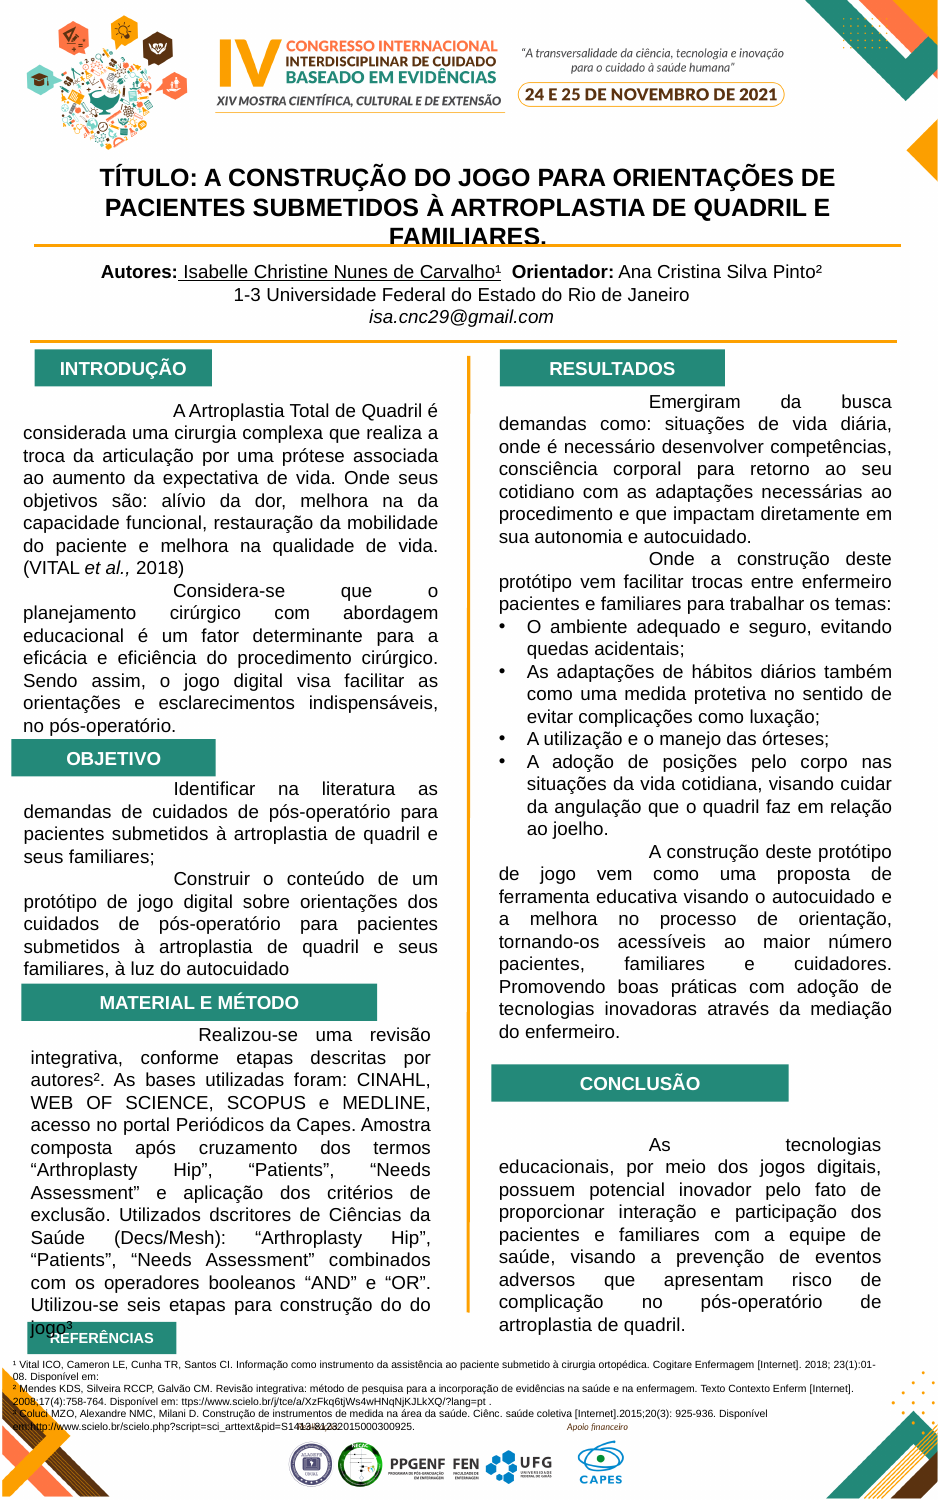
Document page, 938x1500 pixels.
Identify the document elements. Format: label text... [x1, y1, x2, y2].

text_box Emergiram da busca demandas como: situações de vida diária, onde é necessário desenvolver competências, consciência corporal para retorno ao seu cotidiano com as adaptações necessárias ao procedimento e que impactam diretamente em sua autonomia e autocuidado. Onde a construção deste protótipo vem facilitar trocas entre enfermeiro pacientes e familiares para trabalhar os temas: O ambiente adequado e seguro, evitando quedas acidentais; As adaptações de hábitos diários também como uma medida protetiva no sentido de evitar complicações como luxação; A utilização e o manejo das órteses; A adoção de posições pelo corpo nas situações da vida cotidiana, visando cuidar da angulação que o quadril faz em relação ao joelho. A construção deste protótipo de jogo vem como uma proposta de ferramenta educativa visando o autocuidado e a melhora no processo de orientação, tornando-os acessíveis ao maior número pacientes, familiares e cuidadores. Promovendo boas práticas com adoção de tecnologias inovadoras através da mediação do enfermeiro. [483, 381, 907, 1050]
text_box INTRODUÇÃO [34, 349, 212, 387]
text_box As tecnologias educacionais, por meio dos jogos digitais, possuem potencial inovador pelo fato de proporcionar interação e participação dos pacientes e familiares com a equipe de saúde, visando a prevenção de eventos adversos que apresentam risco de complicação no pós-operatório de artroplastia de quadril. [483, 1125, 896, 1343]
text_box Identificar na literatura as demandas de cuidados de pós-operatório para pacientes submetidos à artroplastia de quadril e seus familiares; Construir o conteúdo de um protótipo de jogo digital sobre orientações dos cuidados de pós-operatório para pacientes submetidos à artroplastia de quadril e seus familiares, à luz do autocuidado [8, 769, 453, 987]
picture [580, 1452, 588, 1461]
text_box RESULTADOS [499, 349, 725, 381]
text_box A Artroplastia Total de Quadril é considerada uma cirurgia complexa que realiza a troca da articulação por uma prótese associada ao aumento da expectativa de vida. Onde seus objetivos são: alívio da dor, melhora na da capacidade funcional, restauração da mobilidade do paciente e melhora na qualidade de vida. (VITAL et al., 2018) Considera-se que o planejamento cirúrgico com abordagem educacional é um fator determinante para a eficácia e eficiência do procedimento cirúrgico. Sendo assim, o jogo digital visa facilitar as orientações e esclarecimentos indispensáveis, no pós-operatório. [8, 390, 453, 744]
text_box MATERIAL E MÉTODO [21, 987, 378, 1015]
picture [0, 0, 938, 1500]
text_box Autores: Isabelle Christine Nunes de Carvalho¹ Orientador: Ana Cristina Silva Pinto² 1-3 Universidade Federal do Estado do Rio de Janeiro isa.cnc29@gmail.com [21, 252, 901, 335]
picture [587, 1451, 618, 1466]
text_box OBJETIVO [11, 744, 216, 769]
text_box REFERÊNCIAS [27, 1346, 177, 1350]
text_box TÍTULO: A CONSTRUÇÃO DO JOGO PARA ORIENTAÇÕES DE PACIENTES SUBMETIDOS À ARTROPLASTIA DE QUADRIL E FAMILIARES. [21, 153, 915, 259]
text_box CONCLUSÃO [491, 1064, 789, 1102]
text_box ¹ Vital ICO, Cameron LE, Cunha TR, Santos CI. Informação como instrumento da assistência ao paciente submetido à cirurgia ortopédica. Cogitare Enfermagem [Internet]. 2018; 23(1):01-08. Disponível em: ² Mendes KDS, Silveira RCCP, Galvão CM. Revisão integrativa: método de pesquisa para a incorporação de evidências na saúde e na enfermagem. Texto Contexto Enferm [Internet]. 2008;17(4):758-764. Disponível em: ttps://www.scielo.br/j/tce/a/XzFkq6tjWs4wHNqNjKJLkXQ/?lang=pt . ³ Coluci MZO, Alexandre NMC, Milani D. Construção de instrumentos de medida na área da saúde. Ciênc. saúde coletiva [Internet].2015;20(3): 925-936. Disponível em:http://www.scielo.br/scielo.php?script=sci_arttext&pid=S1413-81232015000300925. [0, 1350, 907, 1440]
picture [611, 1450, 621, 1460]
text_box Realizou-se uma revisão integrativa, conforme etapas descritas por autores². As bases utilizadas foram: CINAHL, WEB OF SCIENCE, SCOPUS e MEDLINE, acesso no portal Periódicos da Capes. Amostra composta após cruzamento dos termos “Arthroplasty Hip”, “Patients”, “Needs Assessment” e aplicação dos critérios de exclusão. Utilizados dscritores de Ciências da Saúde (Decs/Mesh): “Arthroplasty Hip”, “Patients”, “Needs Assessment” combinados com os operadores booleanos “AND” e “OR”. Utilizou-se seis etapas para construção do do jogo³ [15, 1015, 446, 1346]
